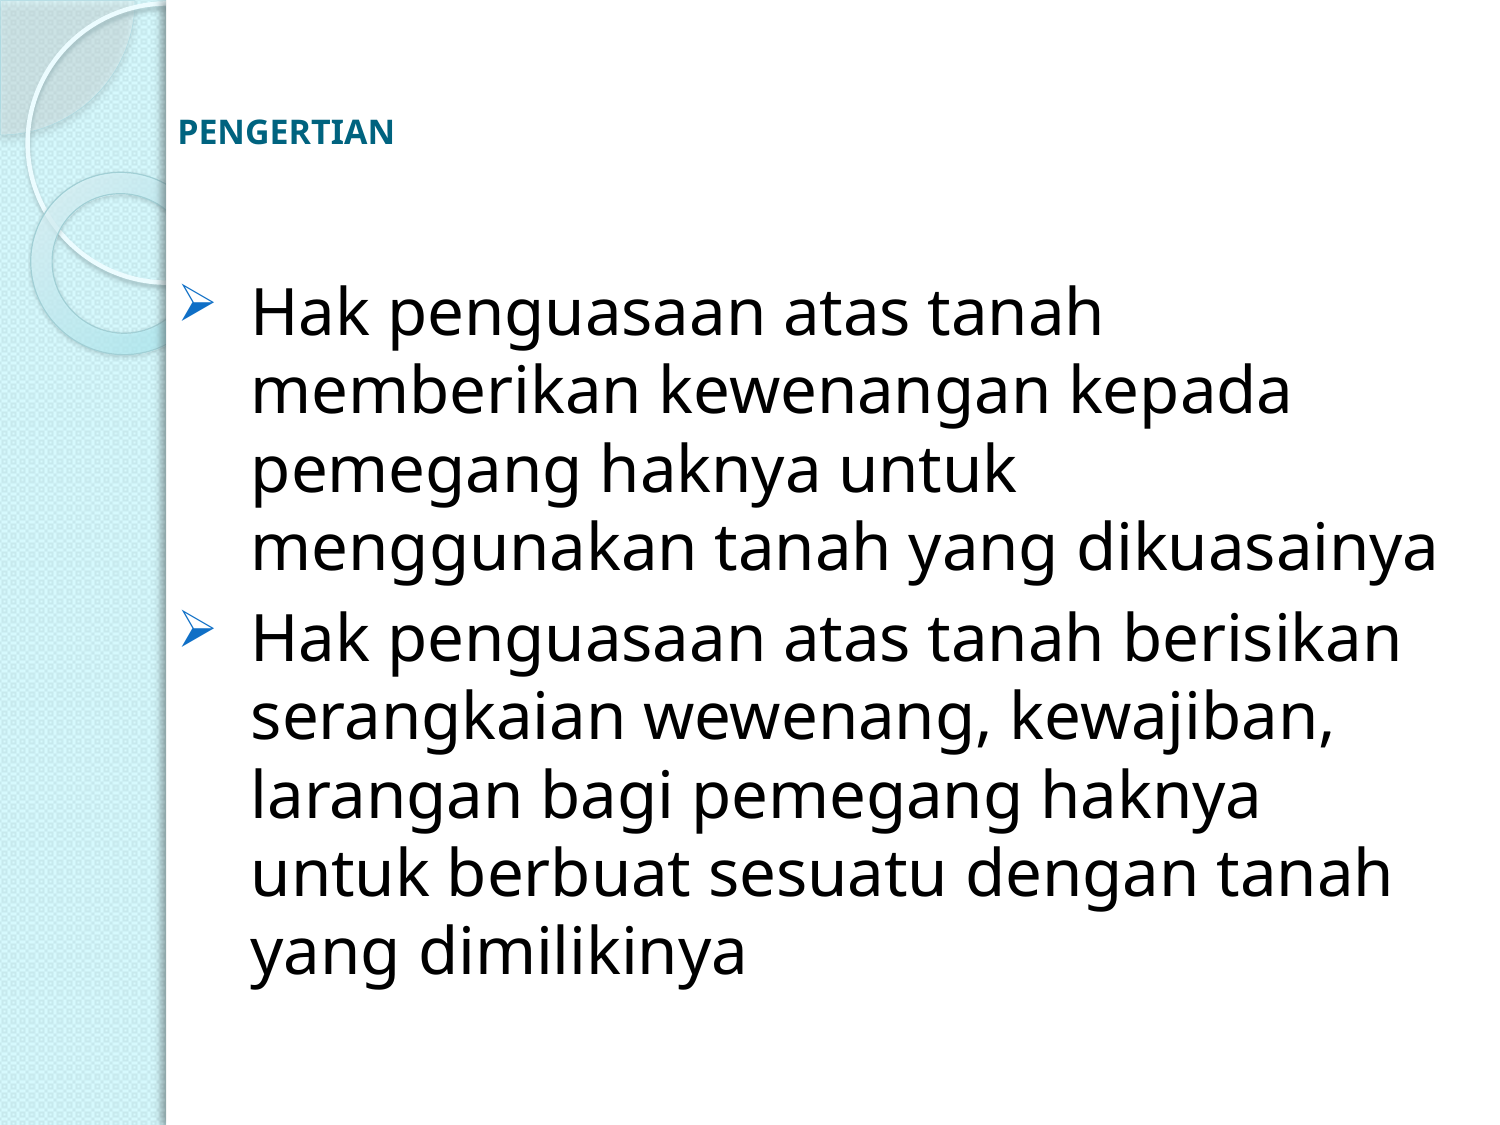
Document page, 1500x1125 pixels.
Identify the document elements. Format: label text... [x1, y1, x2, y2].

list Hak penguasaan atas tanah memberikan kewenangan kepada pemegang haknya untuk menggunakan tanah yang dikuasainya Hak penguasaan atas tanah berisikan serangkaian wewenang, kewajiban, larangan bagi pemegang haknya untuk berbuat sesuatu dengan tanah yang dimilikinya [162, 262, 1463, 1063]
title PENGERTIAN [162, 62, 1425, 200]
